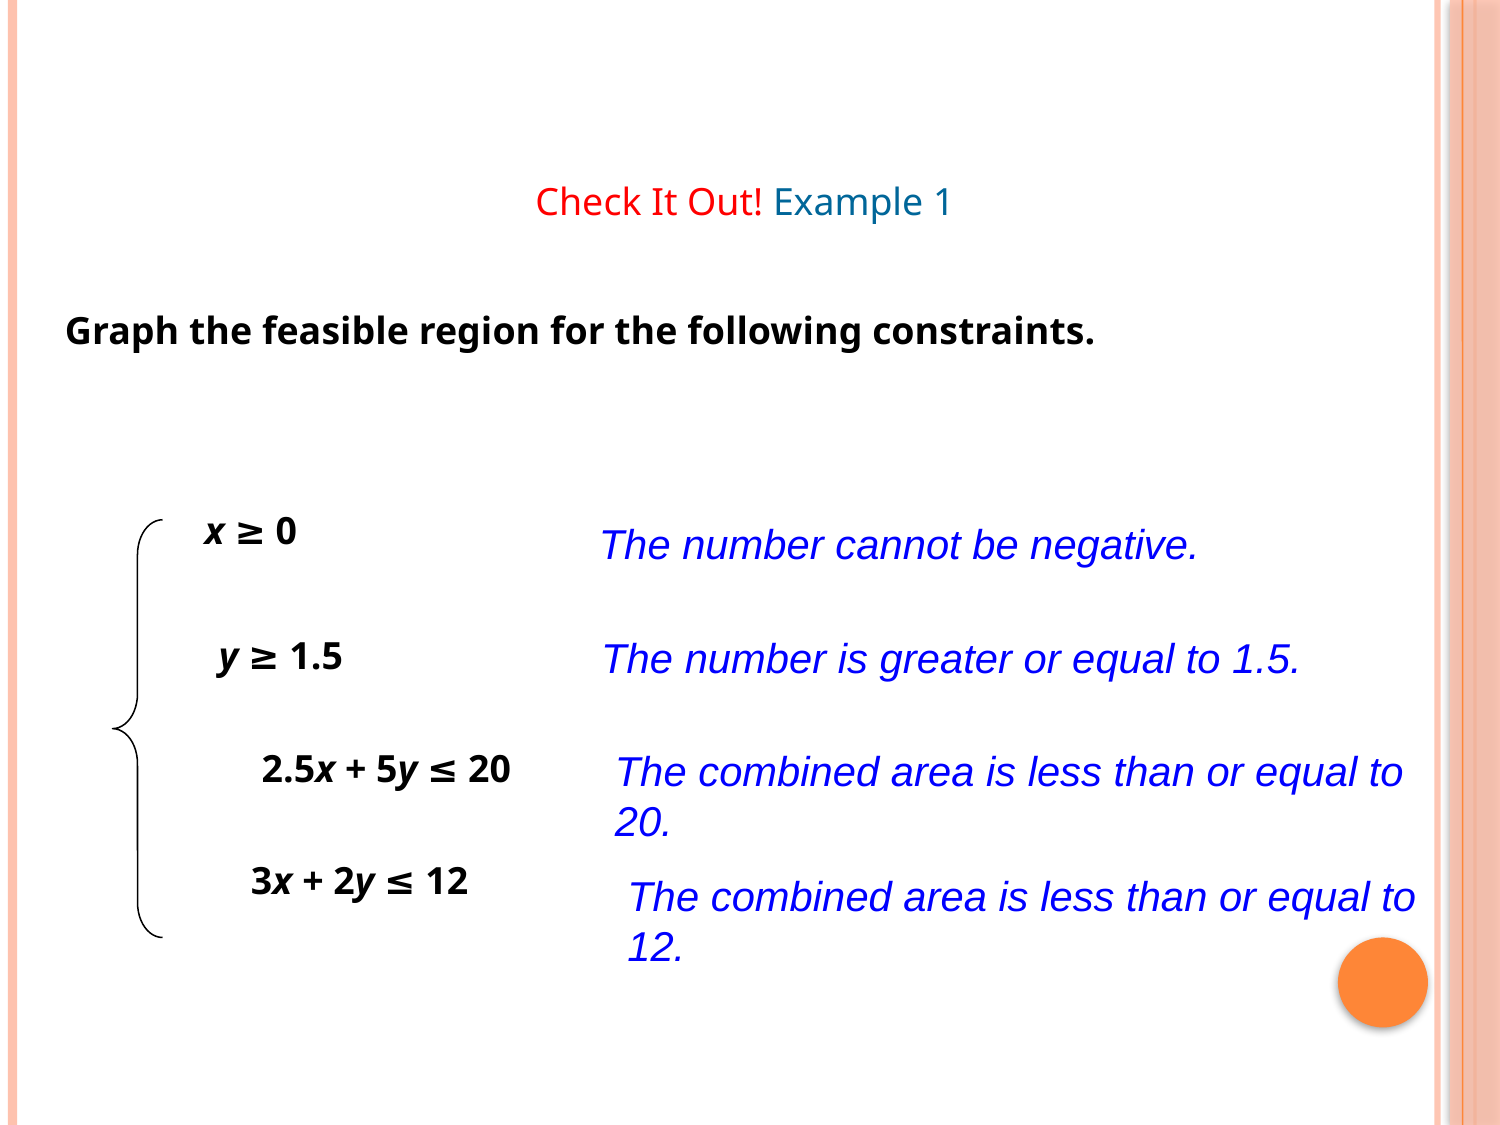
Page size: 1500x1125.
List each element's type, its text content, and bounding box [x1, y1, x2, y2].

text_box The number is greater or equal to 1.5. [586, 624, 1329, 690]
text_box x ≥ 0 [189, 499, 313, 560]
text_box 3x + 2y ≤ 12 [236, 849, 484, 910]
text_box Check It Out! Example 1 [0, 170, 1500, 230]
text_box [112, 519, 163, 938]
text_box The combined area is less than or equal to 12. [612, 862, 1450, 978]
text_box The number cannot be negative. [583, 510, 1215, 576]
text_box 2.5x + 5y ≤ 20 [246, 737, 527, 798]
text_box Graph the feasible region for the following constraints. [49, 299, 1402, 360]
text_box The combined area is less than or equal to 20. [599, 737, 1438, 853]
text_box y ≥ 1.5 [204, 624, 368, 685]
